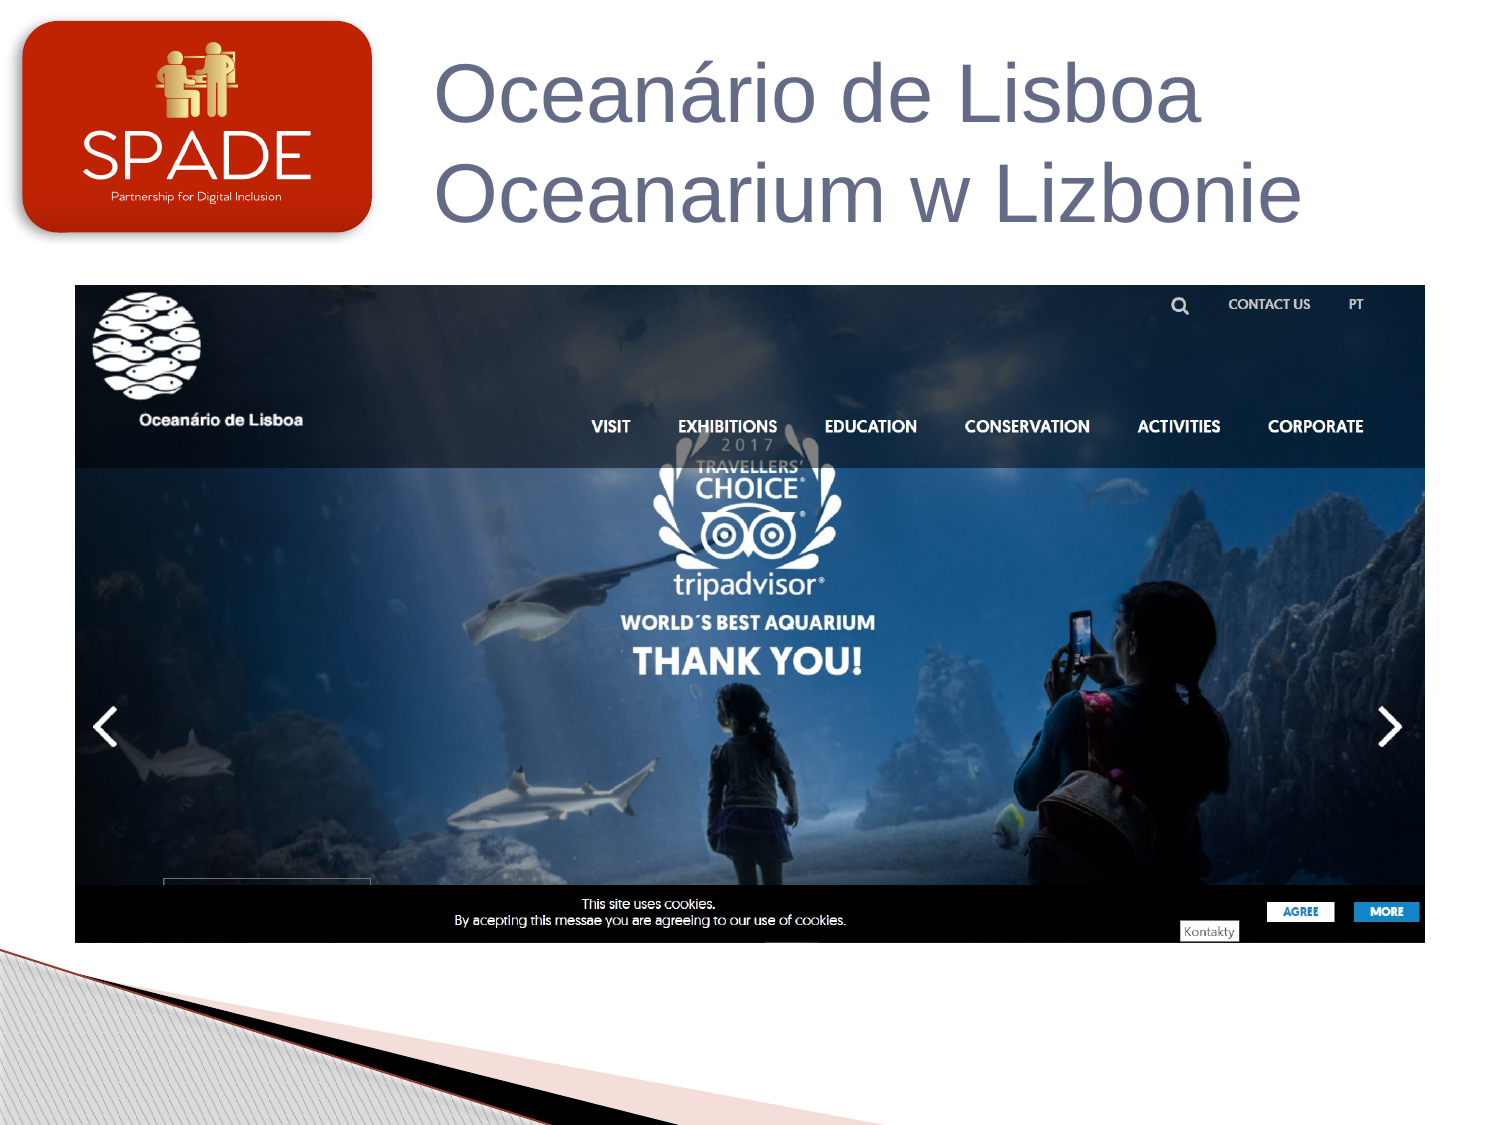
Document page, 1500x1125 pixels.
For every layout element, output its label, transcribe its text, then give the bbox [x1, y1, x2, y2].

title Oceanário de Lisboa Oceanarium w Lizbonie [419, 45, 1425, 233]
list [74, 285, 1426, 944]
picture [22, 20, 372, 233]
